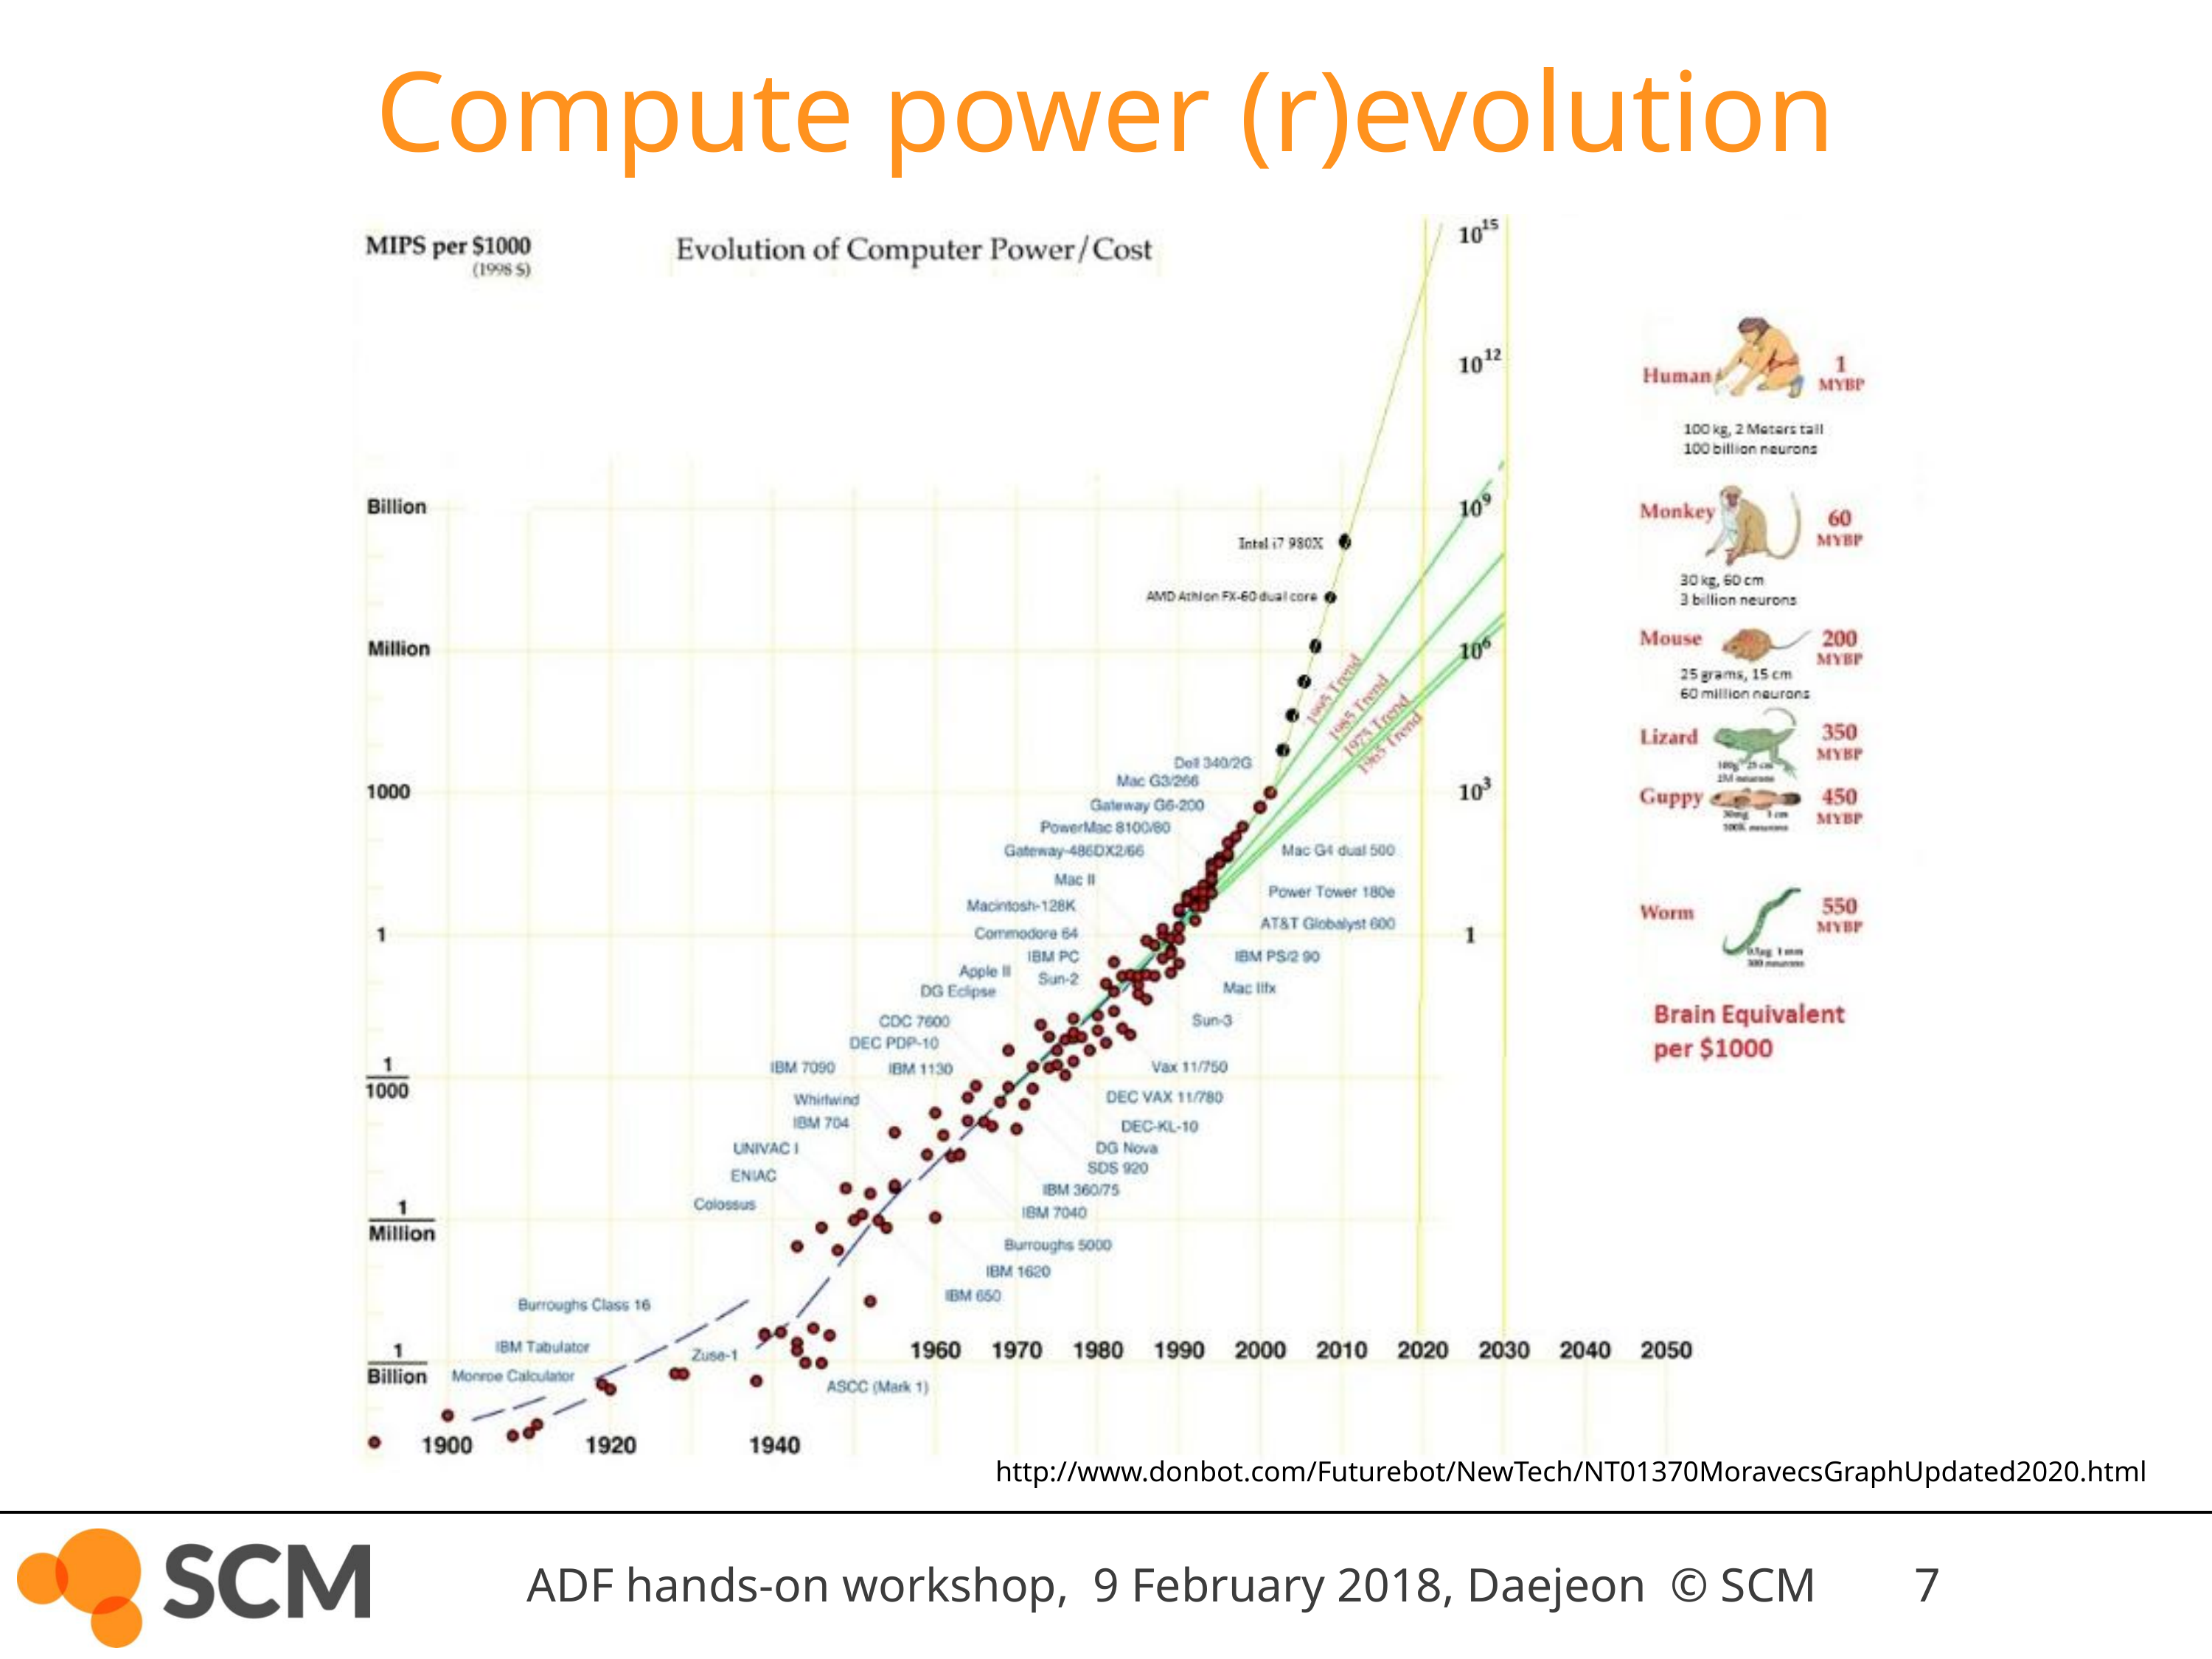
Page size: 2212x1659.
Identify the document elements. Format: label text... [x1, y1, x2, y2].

text_box http://www.donbot.com/Futurebot/NewTech/NT01370MoravecsGraphUpdated2020.html [931, 1448, 2212, 1493]
title Compute power (r)evolution [0, 0, 2212, 215]
picture [17, 1528, 370, 1648]
picture [352, 214, 1935, 1473]
